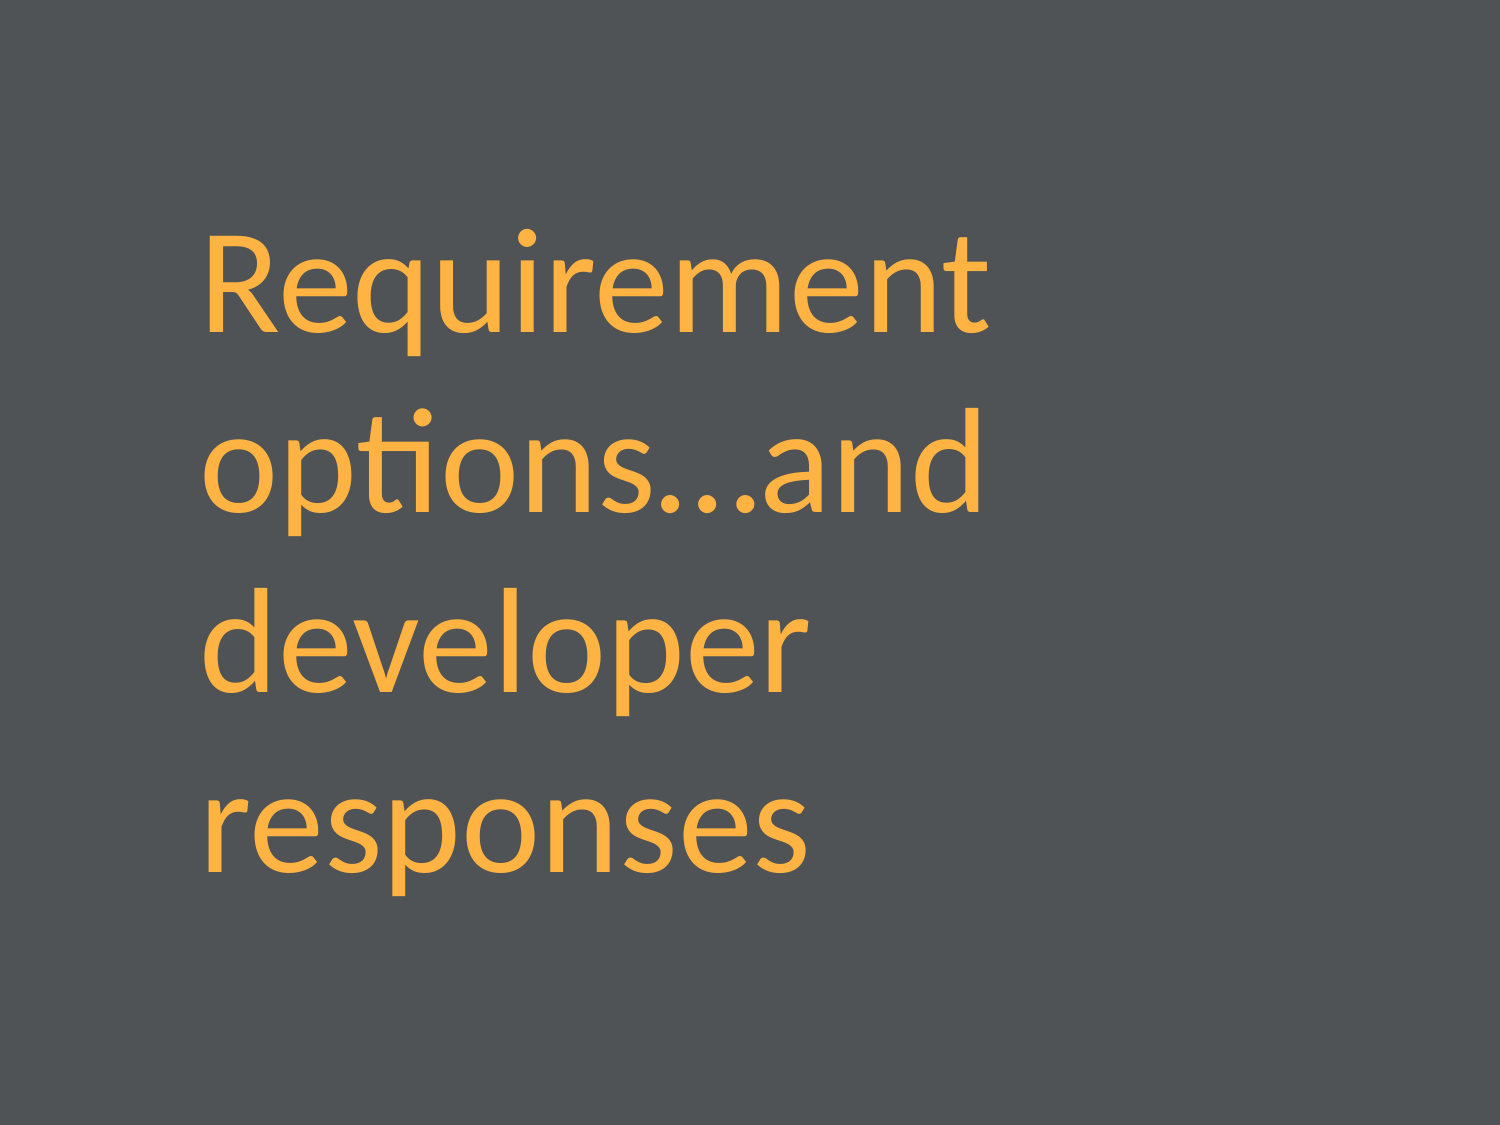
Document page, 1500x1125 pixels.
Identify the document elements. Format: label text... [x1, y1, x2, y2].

text_box Requirement options…and developer responses [184, 174, 1285, 910]
